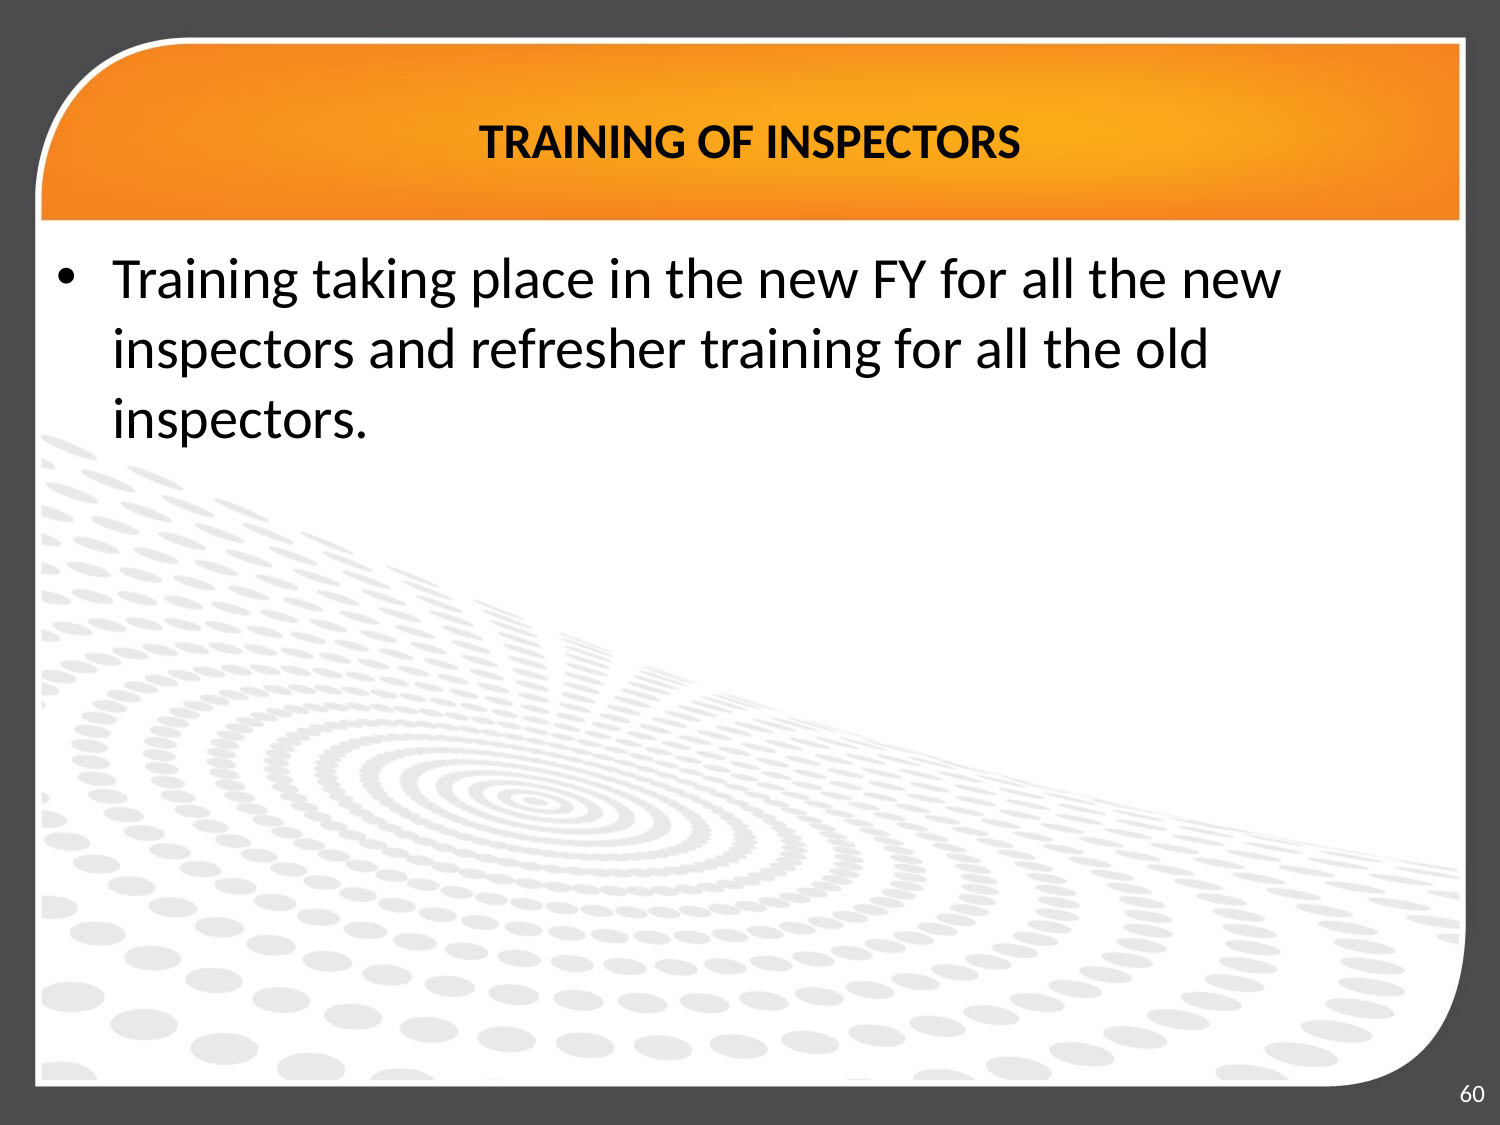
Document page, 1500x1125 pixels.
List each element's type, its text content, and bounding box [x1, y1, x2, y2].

slide_number 60 [1074, 1042, 1500, 1125]
list Training taking place in the new FY for all the new inspectors and refresher training for all the old inspectors. [41, 232, 1425, 1005]
picture [0, 0, 1500, 1125]
title TRAINING OF INSPECTORS [75, 45, 1425, 232]
